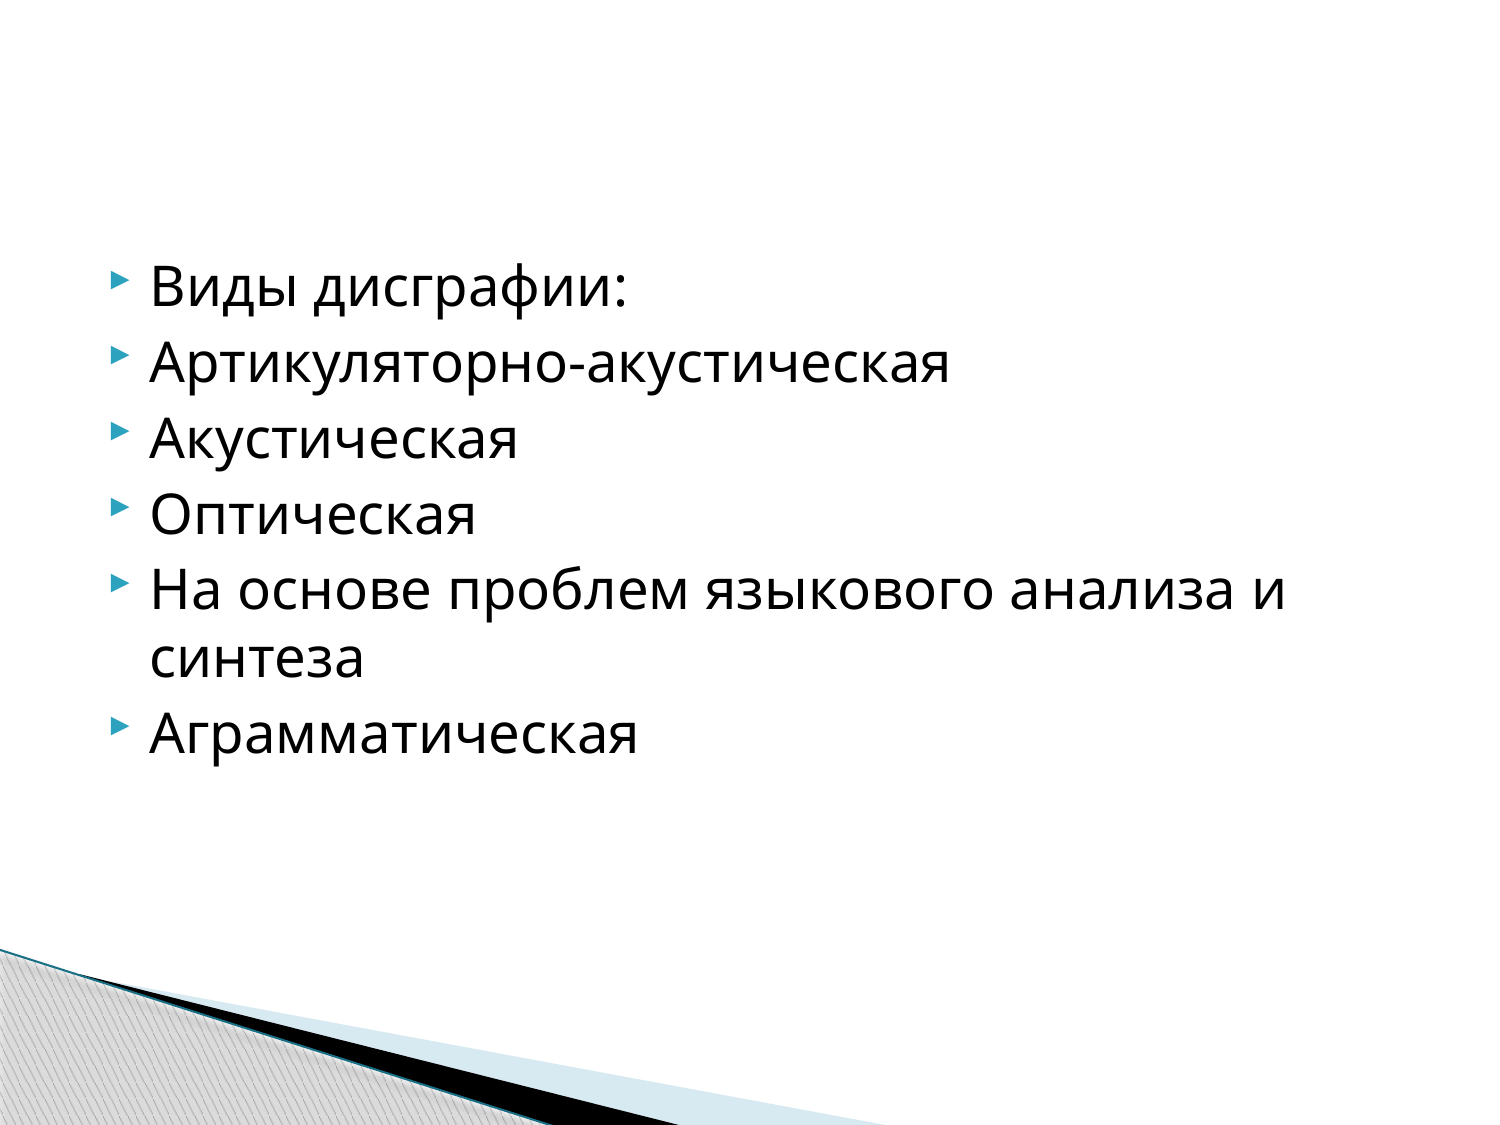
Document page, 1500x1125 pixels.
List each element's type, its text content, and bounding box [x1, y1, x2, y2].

list Виды дисграфии: Артикуляторно-акустическая Акустическая Оптическая На основе проблем языкового анализа и синтеза Аграмматическая [75, 243, 1425, 986]
